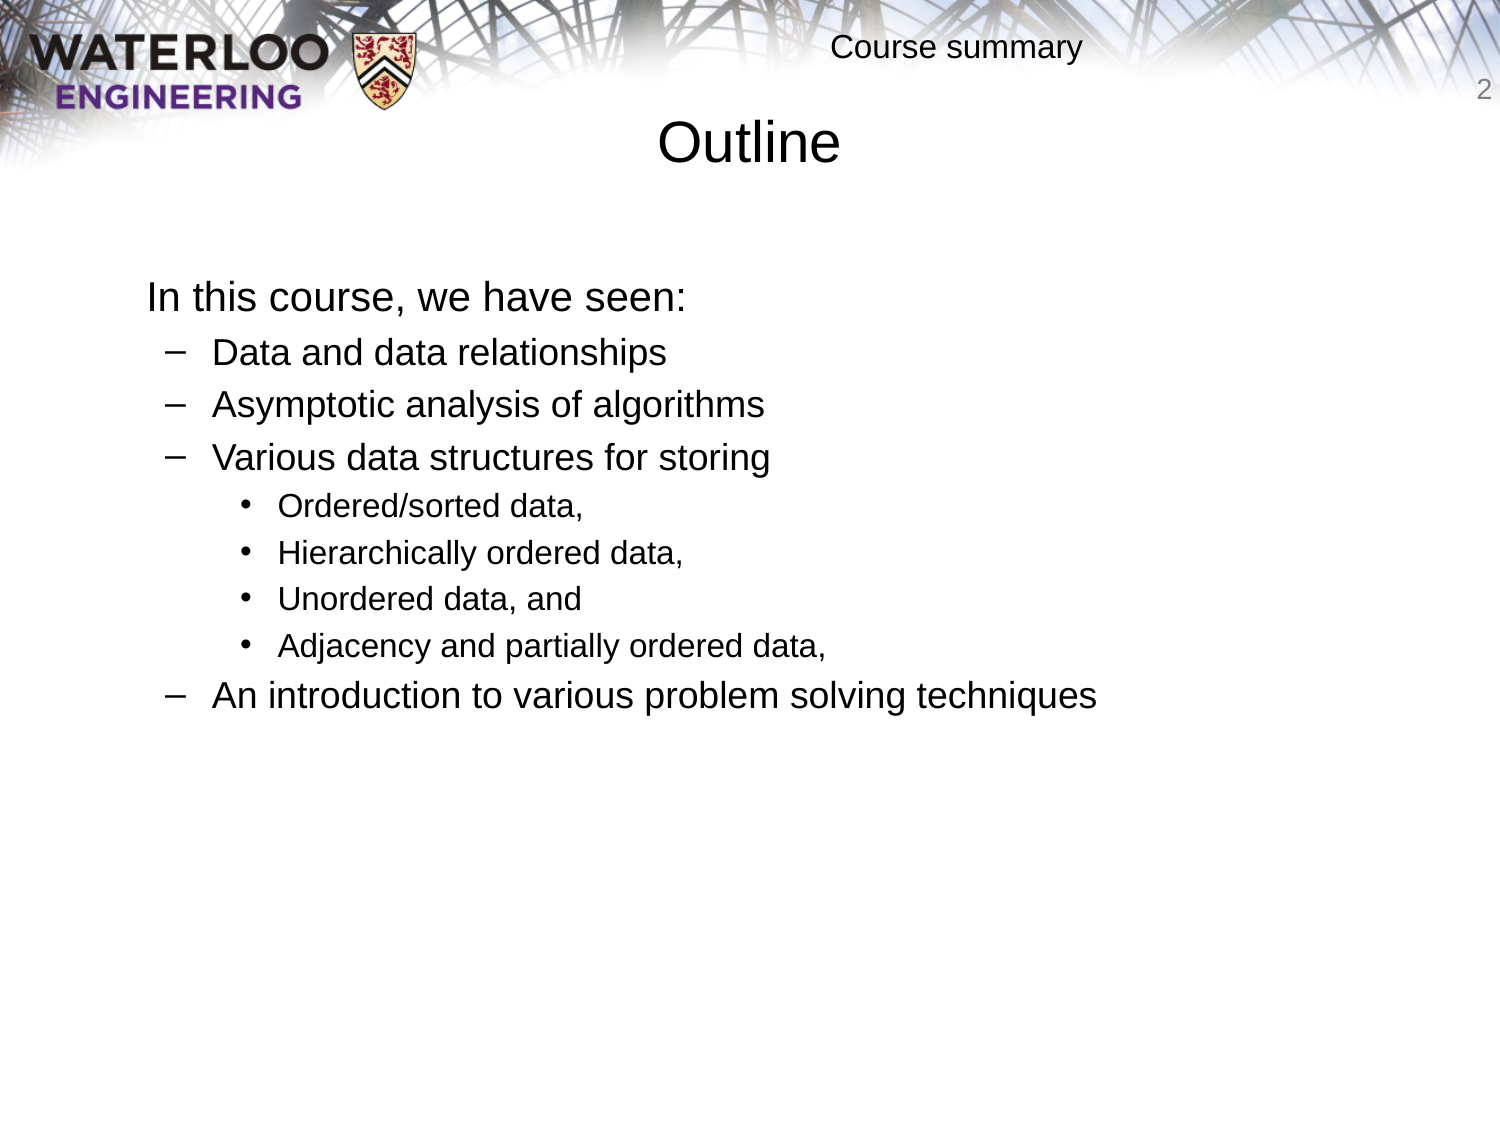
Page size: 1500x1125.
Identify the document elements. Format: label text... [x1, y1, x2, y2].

picture [0, 0, 1500, 1125]
list In this course, we have seen: Data and data relationships Asymptotic analysis of algorithms Various data structures for storing Ordered/sorted data, Hierarchically ordered data, Unordered data, and Adjacency and partially ordered data, An introduction to various problem solving techniques [74, 262, 1426, 1006]
title Outline [74, 44, 1426, 233]
